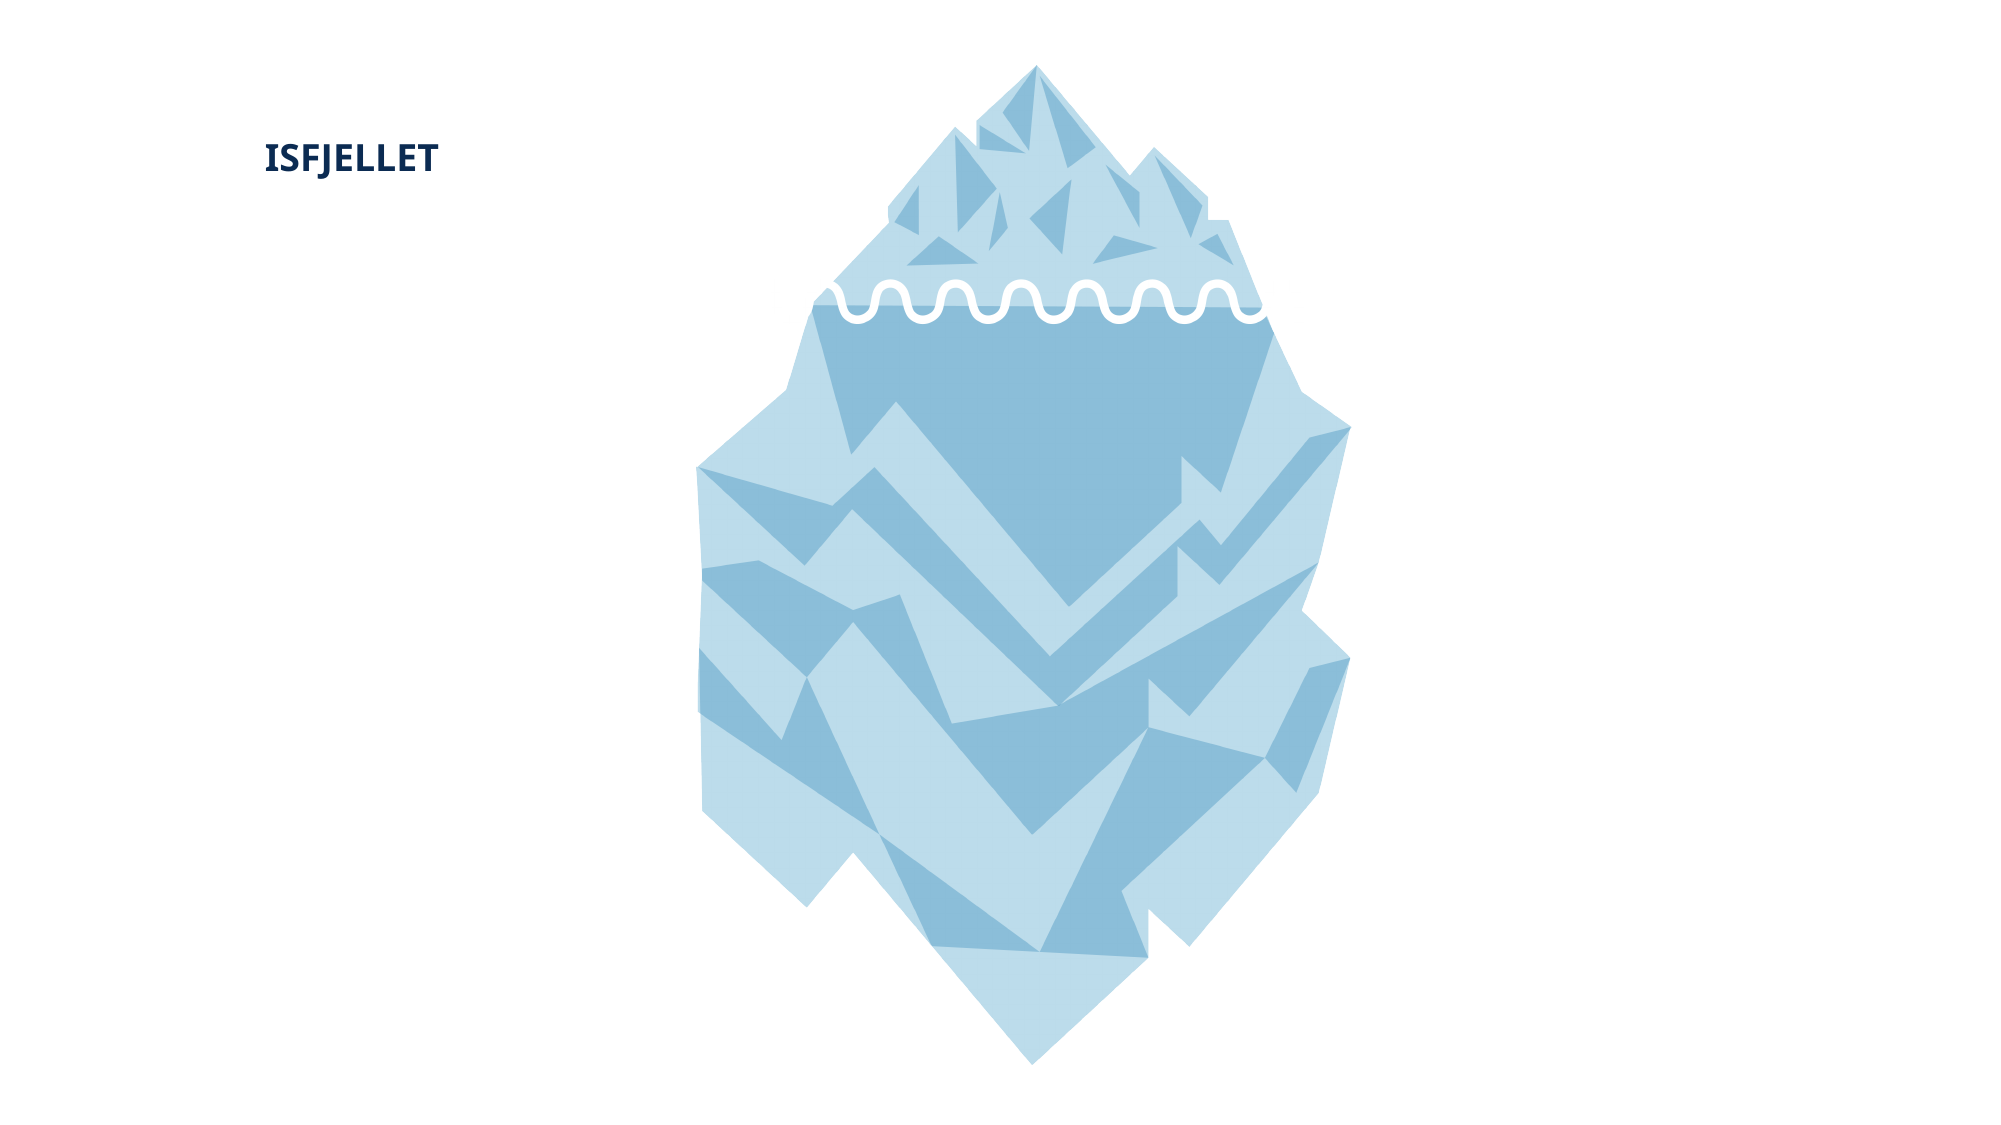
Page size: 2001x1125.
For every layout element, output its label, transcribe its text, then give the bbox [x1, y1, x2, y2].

text_box ISFJELLET [0, 126, 696, 186]
picture [696, 65, 1352, 1065]
